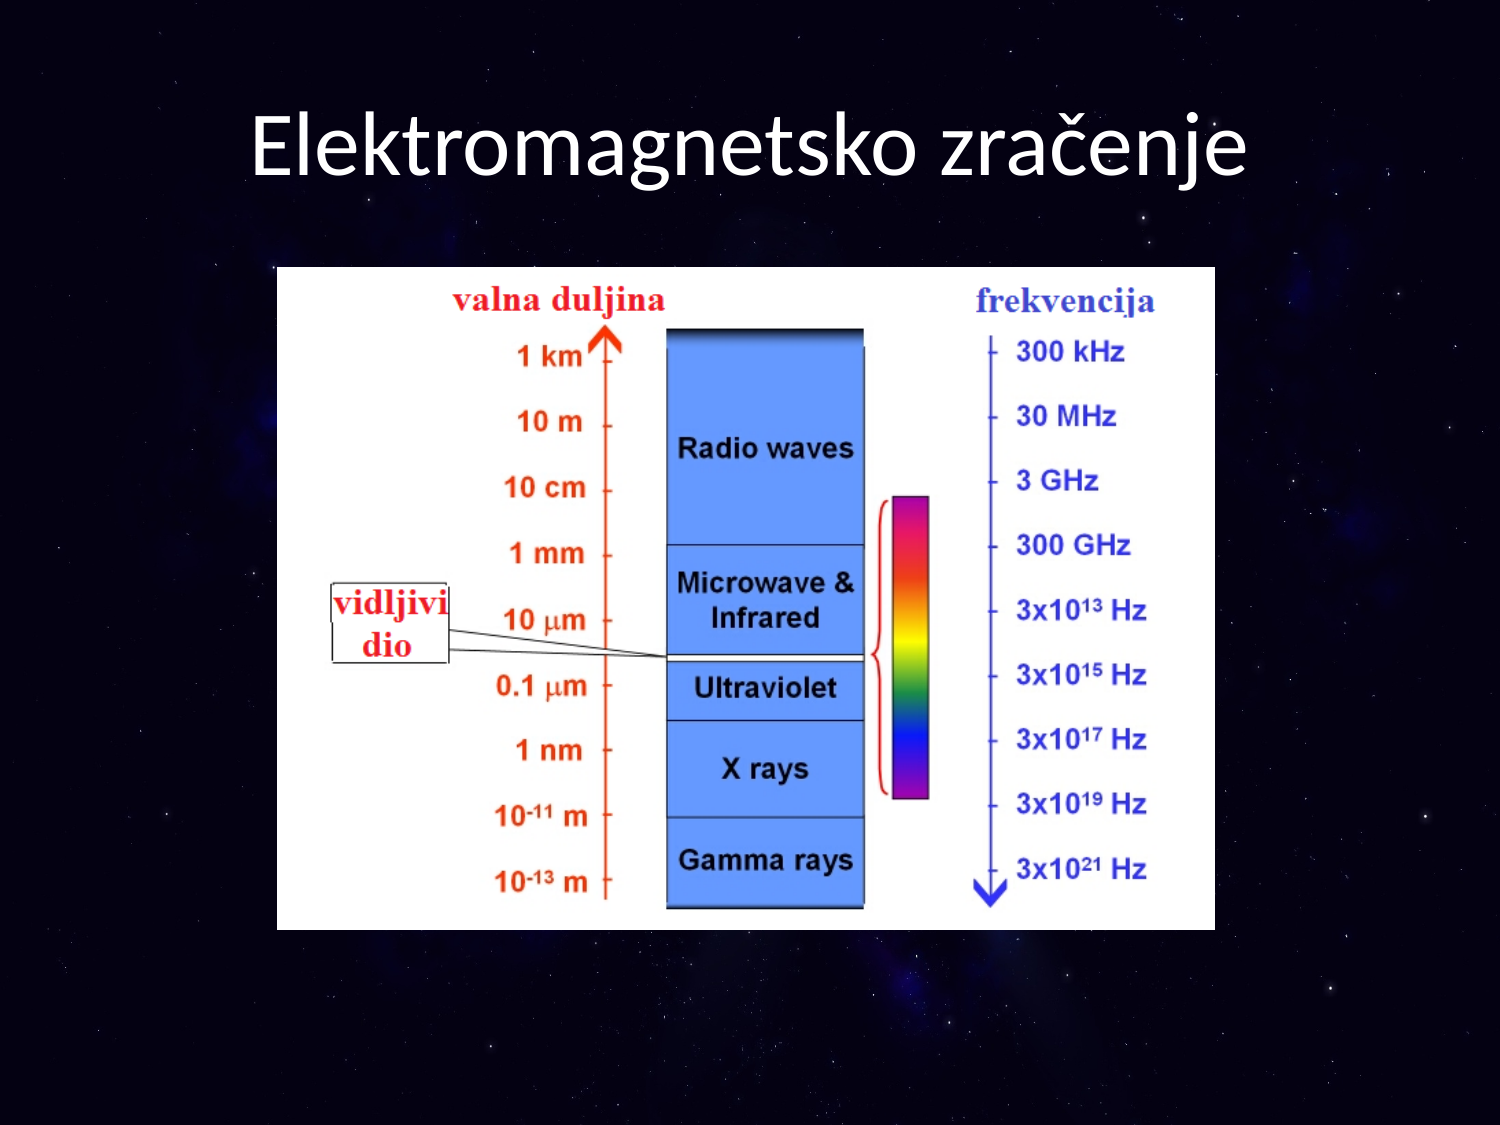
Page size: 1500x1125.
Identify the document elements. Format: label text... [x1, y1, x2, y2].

picture [0, 0, 1500, 1125]
title Elektromagnetsko zračenje [75, 45, 1425, 233]
